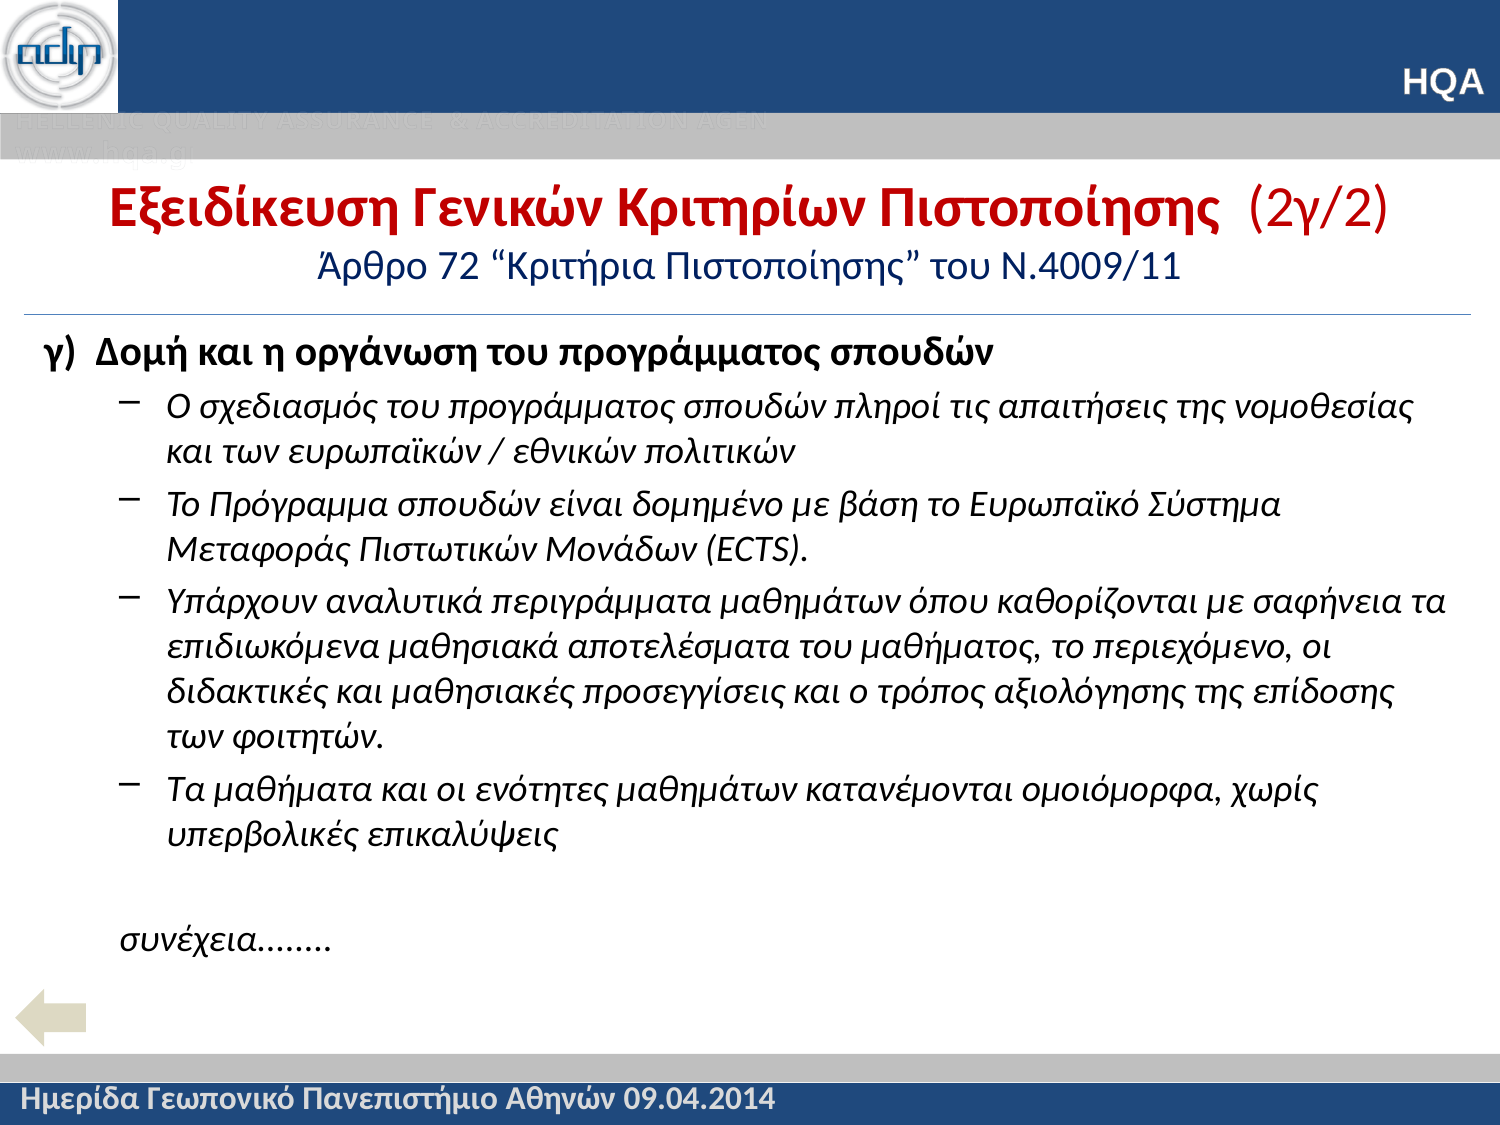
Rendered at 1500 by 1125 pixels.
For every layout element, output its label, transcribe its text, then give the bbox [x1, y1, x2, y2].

picture [0, 0, 118, 114]
title Εξειδίκευση Γενικών Κριτηρίων Πιστοποίησης (2γ/2) Άρθρο 72 “Κριτήρια Πιστοποίησης” του Ν.4009/11 [29, 160, 1471, 316]
text_box [13, 986, 88, 1050]
list γ) Δομή και η οργάνωση του προγράμματος σπουδών Ο σχεδιασμός του προγράμματος σπουδών πληροί τις απαιτήσεις της νομοθεσίας και των ευρωπαϊκών / εθνικών πολιτικών Το Πρόγραμμα σπουδών είναι δομημένο με βάση το Ευρωπαϊκό Σύστημα Μεταφοράς Πιστωτικών Μονάδων (ECTS). Υπάρχουν αναλυτικά περιγράμματα μαθημάτων όπου καθορίζονται με σαφήνεια τα επιδιωκόμενα μαθησιακά αποτελέσματα του μαθήματος, το περιεχόμενο, οι διδακτικές και μαθησιακές προσεγγίσεις και ο τρόπος αξιολόγησης της επίδοσης των φοιτητών. Τα μαθήματα και οι ενότητες μαθημάτων κατανέμονται ομοιόμορφα, χωρίς υπερβολικές επικαλύψεις συνέχεια........ [29, 316, 1471, 1047]
text_box Ημερίδα Γεωπονικό Πανεπιστήμιο Αθηνών 09.04.2014 [5, 1069, 1500, 1124]
